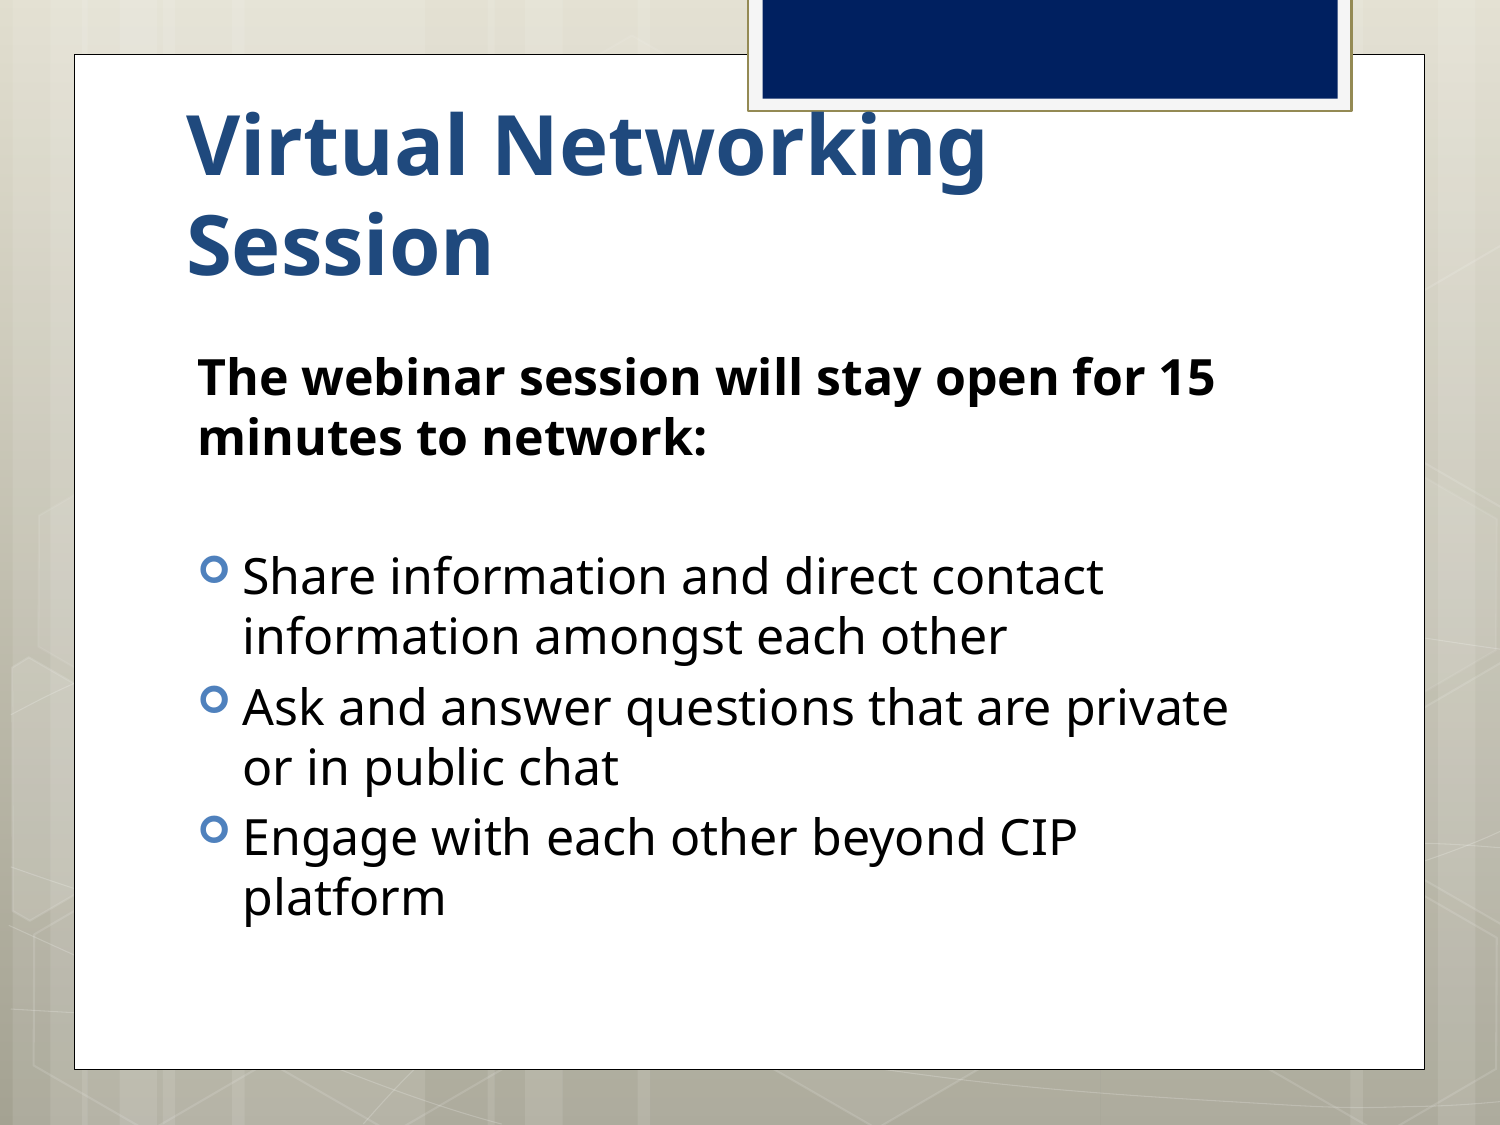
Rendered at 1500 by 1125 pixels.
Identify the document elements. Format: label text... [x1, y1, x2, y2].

title Virtual Networking Session [171, 137, 1324, 300]
list The webinar session will stay open for 15 minutes to network: Share information and direct contact information amongst each other Ask and answer questions that are private or in public chat Engage with each other beyond CIP platform [171, 337, 1283, 988]
